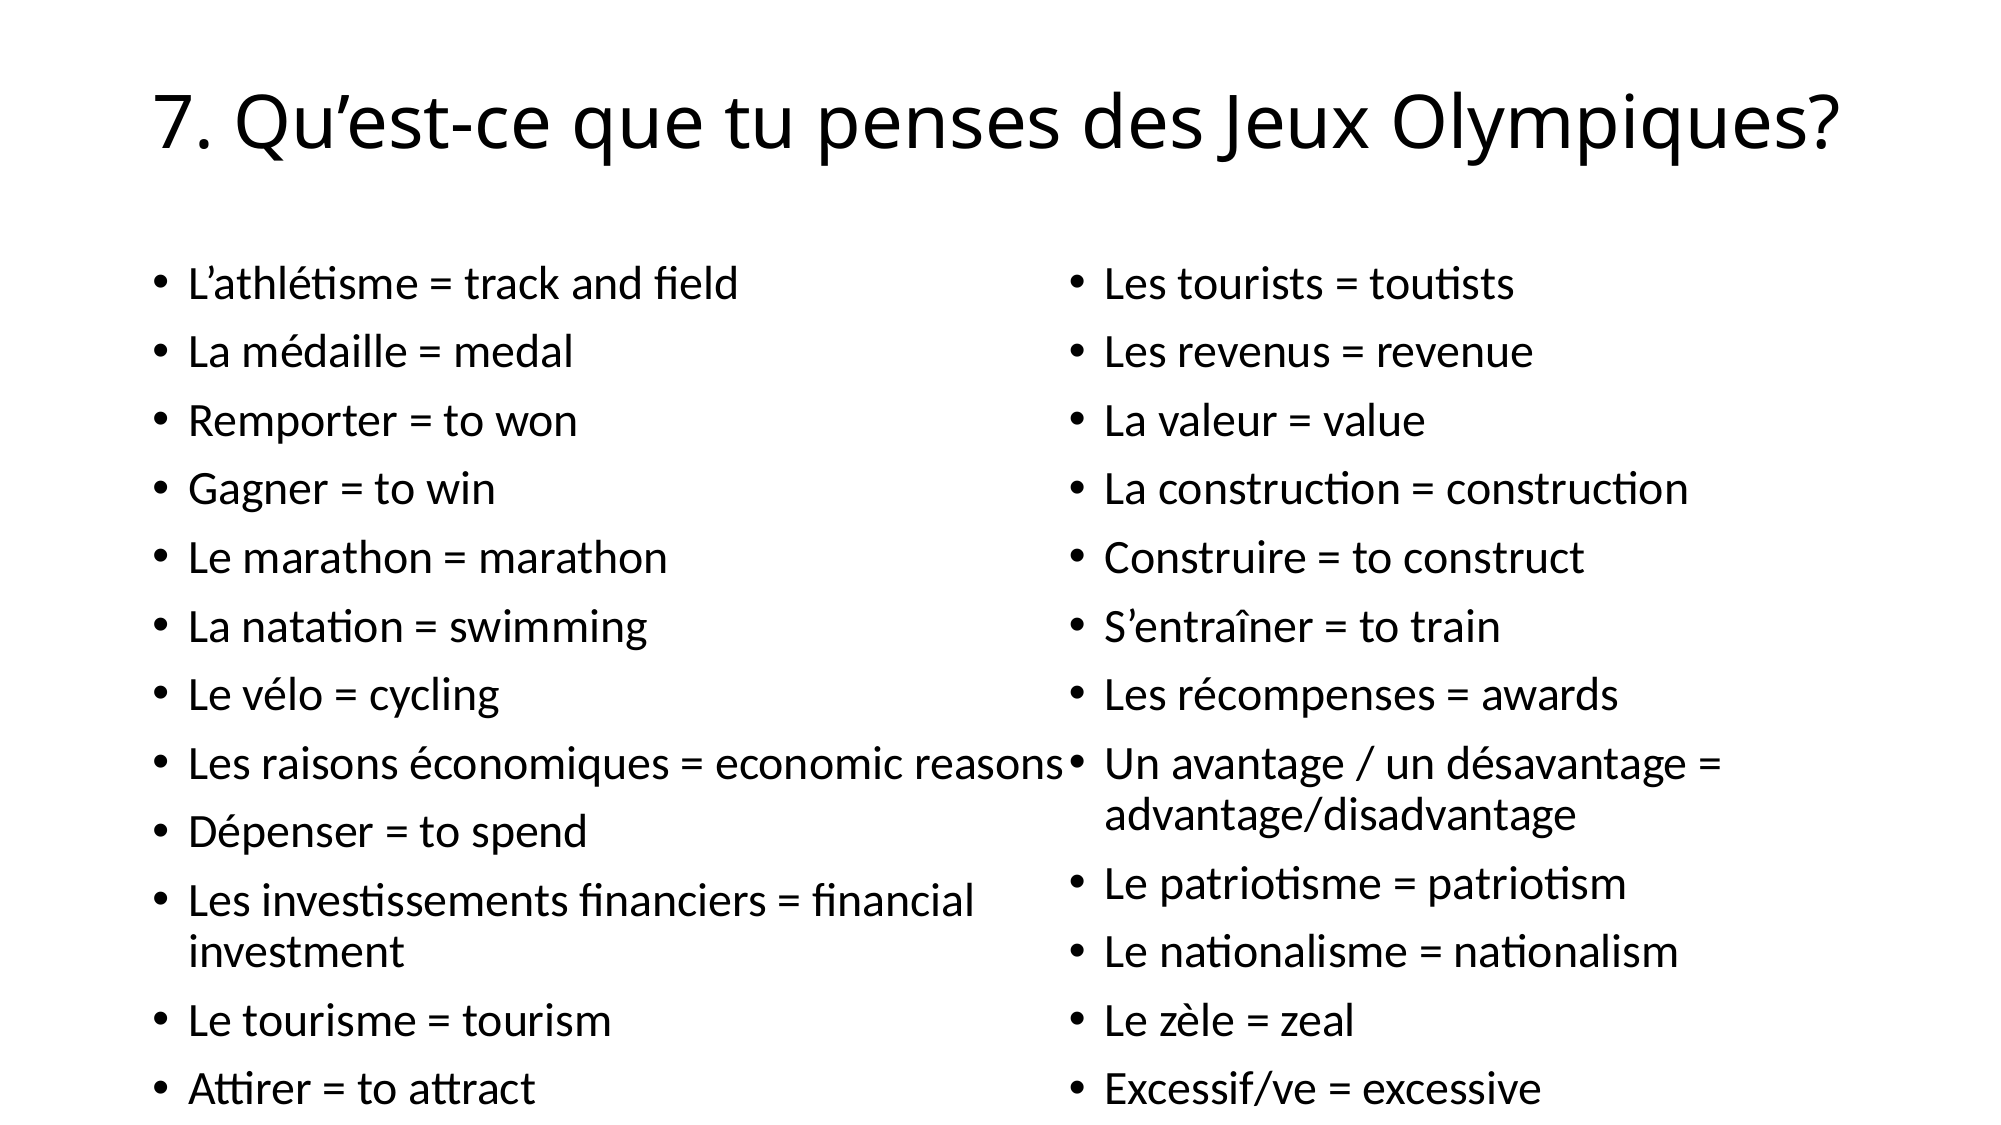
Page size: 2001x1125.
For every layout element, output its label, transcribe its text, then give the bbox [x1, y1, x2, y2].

title 7. Qu’est-ce que tu penses des Jeux Olympiques? [137, 59, 1863, 250]
list L’athlétisme = track and field La médaille = medal Remporter = to won Gagner = to win Le marathon = marathon La natation = swimming Le vélo = cycling Les raisons économiques = economic reasons Dépenser = to spend Les investissements financiers = financial investment Le tourisme = tourism Attirer = to attract Les tourists = toutists Les revenus = revenue La valeur = value La construction = construction Construire = to construct S’entraîner = to train Les récompenses = awards Un avantage / un désavantage = advantage/disadvantage Le patriotisme = patriotism Le nationalisme = nationalism Le zèle = zeal Excessif/ve = excessive [137, 250, 2000, 1125]
